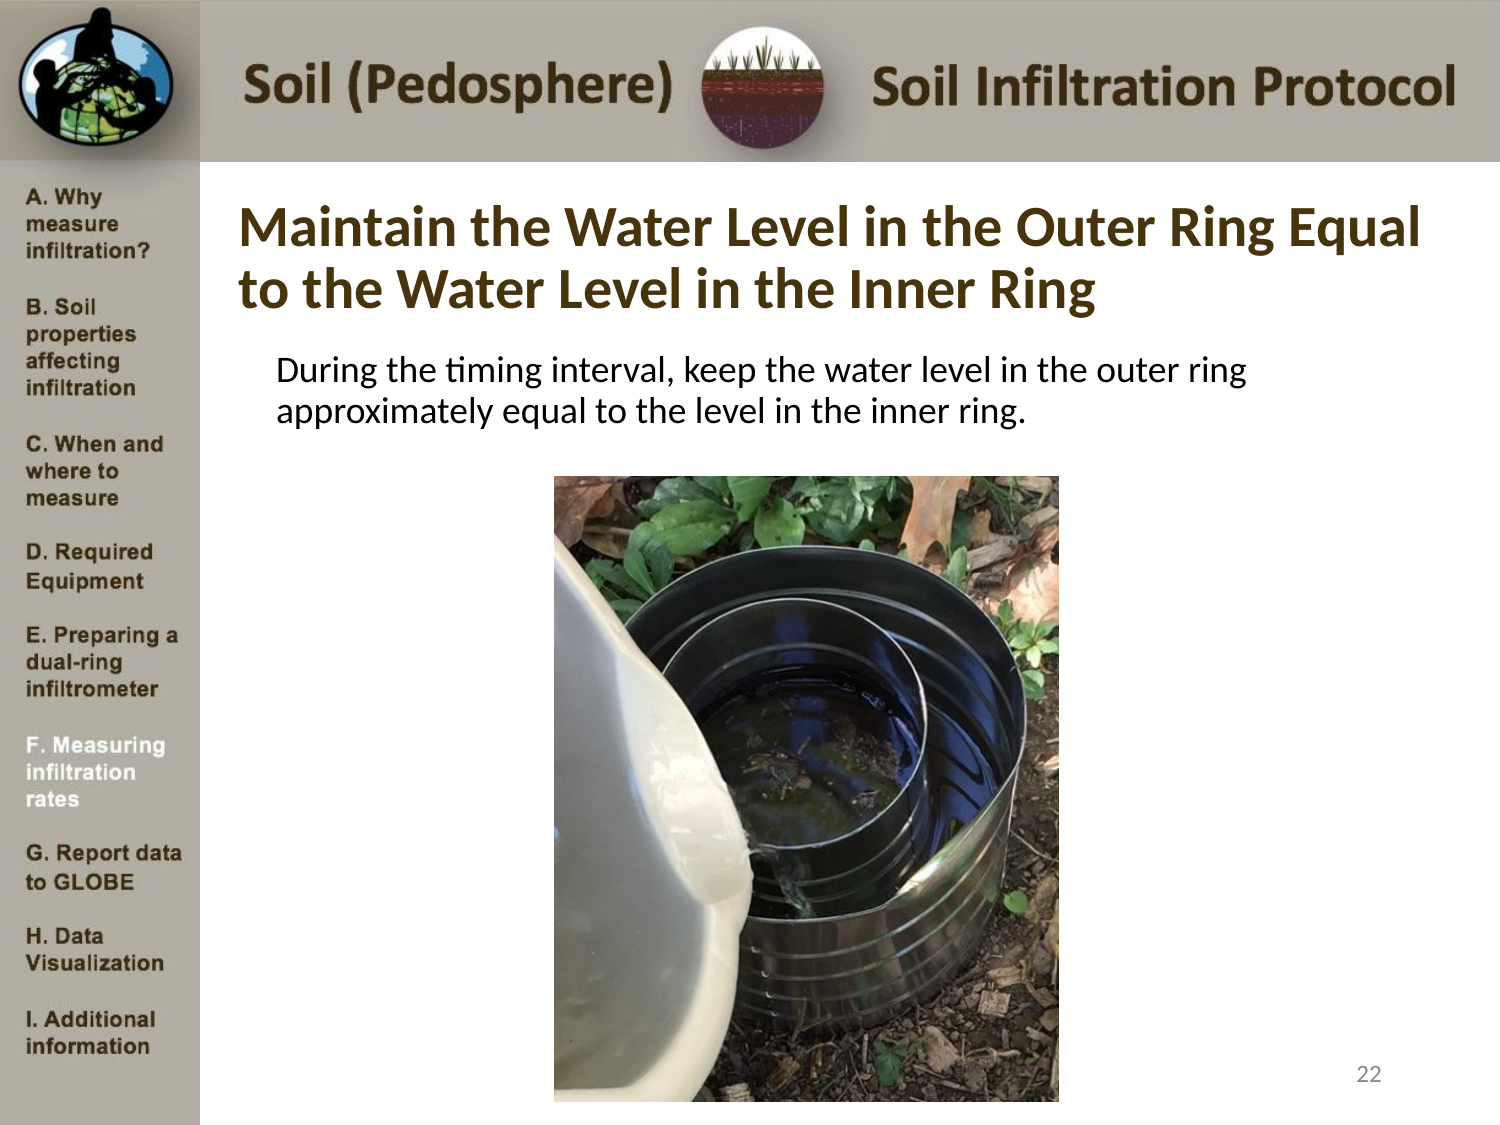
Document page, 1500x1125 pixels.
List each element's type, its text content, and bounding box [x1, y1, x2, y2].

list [554, 476, 1060, 1102]
title Maintain the Water Level in the Outer Ring Equal to the Water Level in the Inner Ring [223, 169, 1500, 368]
picture [0, 0, 1500, 1125]
list During the timing interval, keep the water level in the outer ring approximately equal to the level in the inner ring. [261, 343, 1456, 1125]
